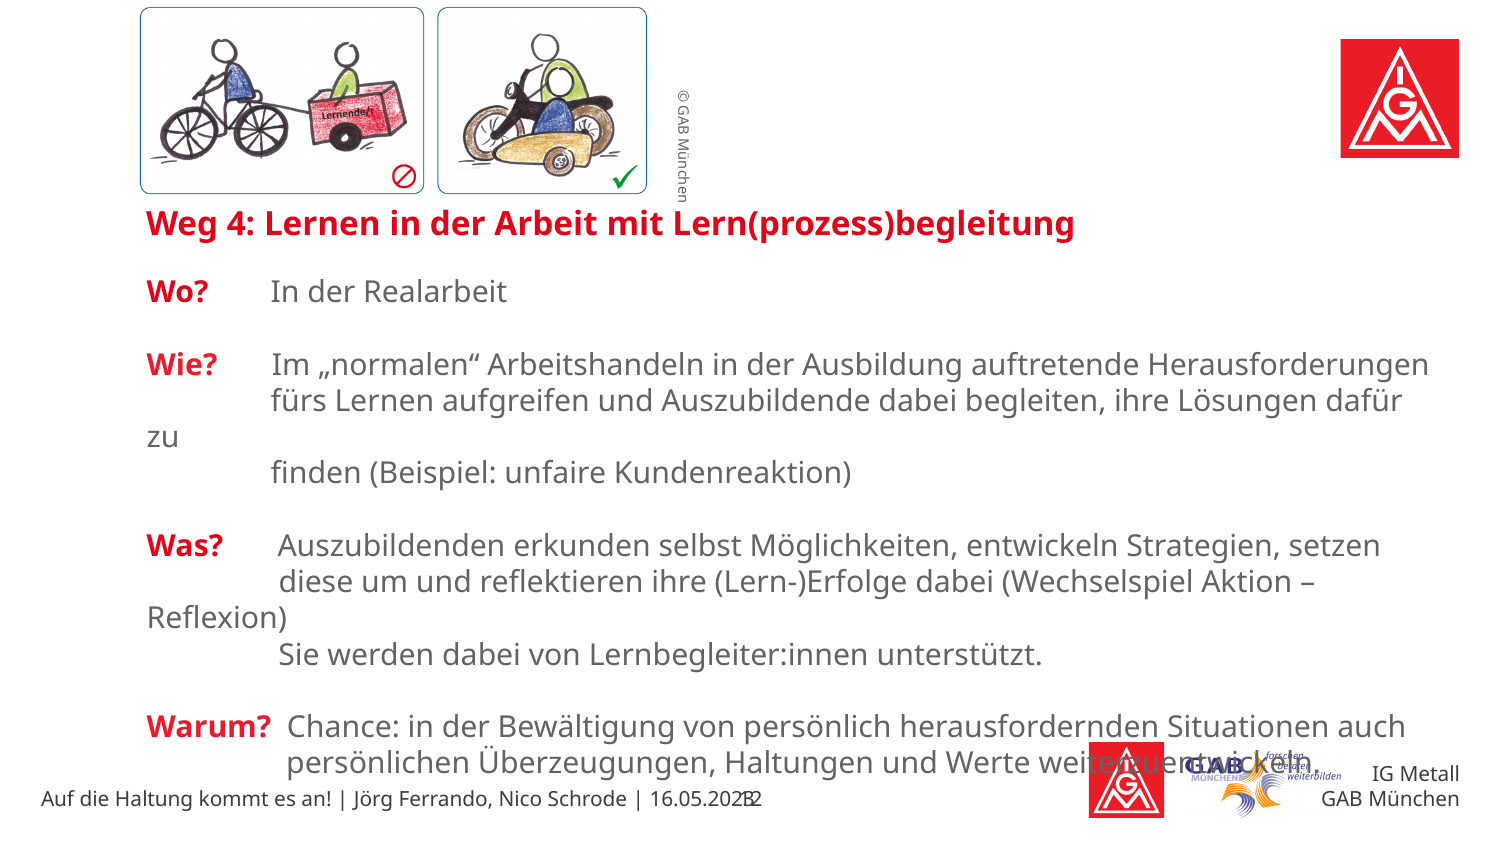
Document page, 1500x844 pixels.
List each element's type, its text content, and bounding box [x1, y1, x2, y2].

text_box Weg 4: Lernen in der Arbeit mit Lern(prozess)begleitung [131, 195, 1468, 290]
picture [131, 0, 654, 202]
text_box © GAB München [668, 75, 701, 195]
text_box Wo? In der Realarbeit Wie? Im „normalen“ Arbeitshandeln in der Ausbildung auftretende Herausforderungen fürs Lernen aufgreifen und Auszubildende dabei begleiten, ihre Lösungen dafür zu finden (Beispiel: unfaire Kundenreaktion) Was? Auszubildenden erkunden selbst Möglichkeiten, entwickeln Strategien, setzen diese um und reflektieren ihre (Lern-)Erfolge dabei (Wechselspiel Aktion – Reflexion) Sie werden dabei von Lernbegleiter:innen unterstützt. Warum? Chance: in der Bewältigung von persönlich herausfordernden Situationen auch persönlichen Überzeugungen, Haltungen und Werte weiterzuentwickeln. [131, 264, 1457, 824]
